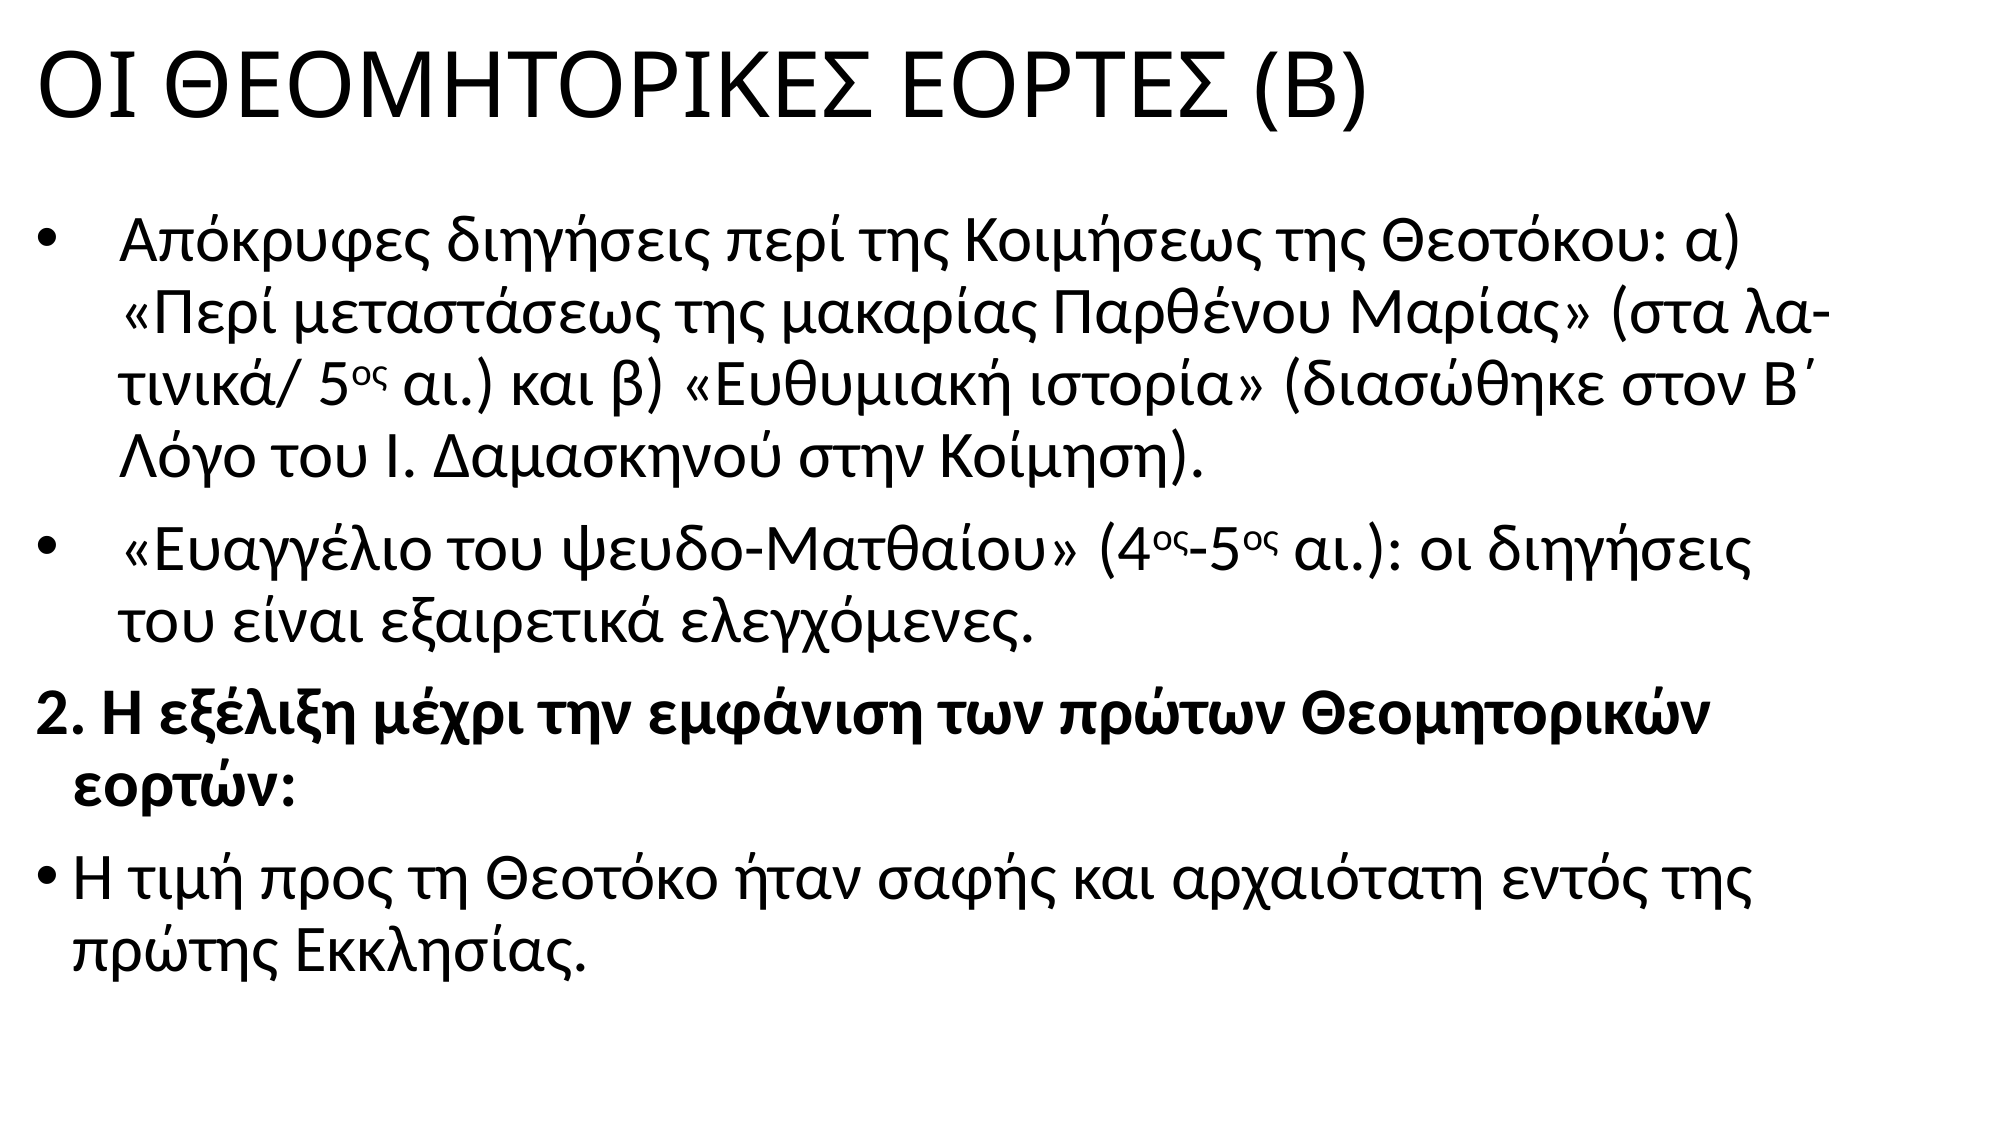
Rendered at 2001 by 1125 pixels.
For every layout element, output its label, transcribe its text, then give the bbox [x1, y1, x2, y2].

list Απόκρυφες διηγήσεις περί της Κοιμήσεως της Θεοτόκου: α) «Περί μεταστάσεως της μακαρίας Παρθένου Μαρίας» (στα λα-τινικά/ 5ος αι.) και β) «Ευθυμιακή ιστορία» (διασώθηκε στον Β΄ Λόγο του Ι. Δαμασκηνού στην Κοίμηση). «Ευαγγέλιο του ψευδο-Ματθαίου» (4ος-5ος αι.): οι διηγήσεις του είναι εξαιρετικά ελεγχόμενες. 2. Η εξέλιξη μέχρι την εμφάνιση των πρώτων Θεομητορικών εορτών: Η τιμή προς τη Θεοτόκο ήταν σαφής και αρχαιότατη εντός της πρώτης Εκκλησίας. [20, 196, 1863, 1099]
title ΟΙ ΘΕΟΜΗΤΟΡΙΚΕΣ ΕΟΡΤΕΣ (Β) [20, 26, 1863, 150]
